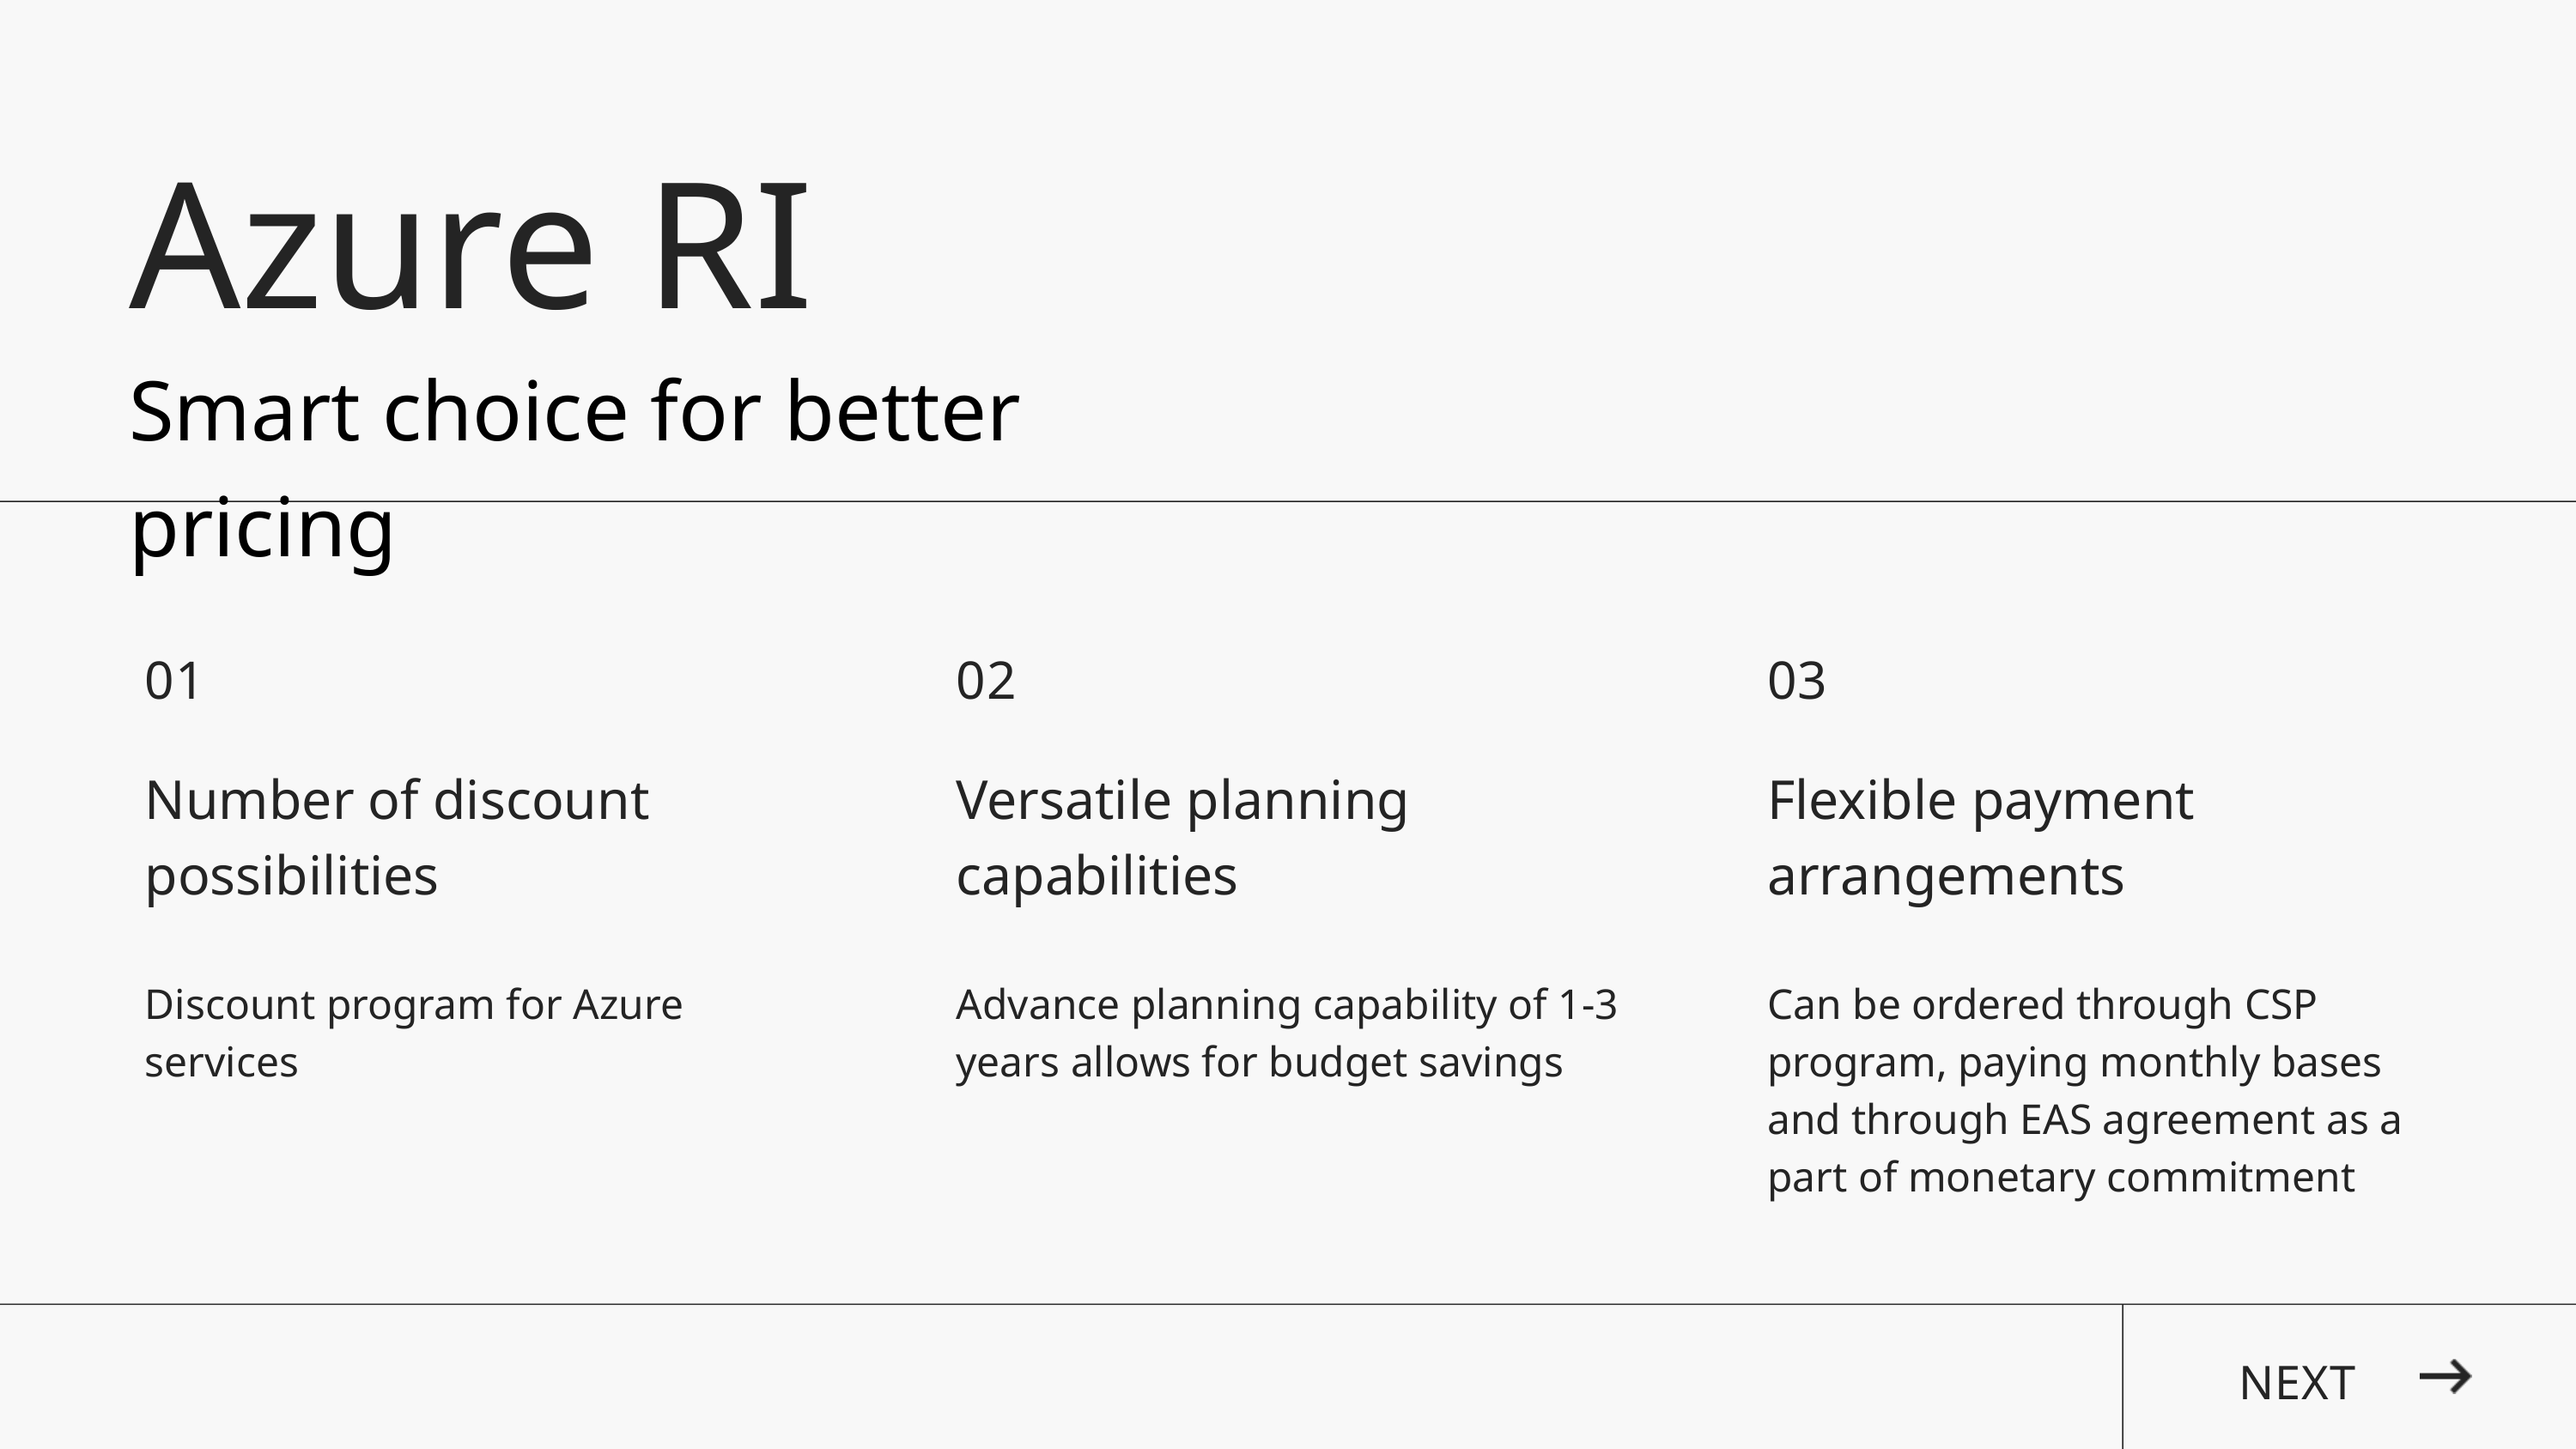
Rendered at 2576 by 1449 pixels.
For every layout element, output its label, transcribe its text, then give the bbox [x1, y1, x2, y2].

text_box 01 [144, 636, 337, 710]
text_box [956, 762, 1620, 1141]
text_box Azure RI [129, 175, 2324, 344]
text_box Smart choice for better pricing [129, 342, 1288, 573]
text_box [2184, 1348, 2472, 1405]
text_box 03 [1767, 636, 1959, 710]
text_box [1767, 762, 2432, 1198]
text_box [144, 762, 809, 1141]
text_box 02 [956, 636, 1148, 710]
